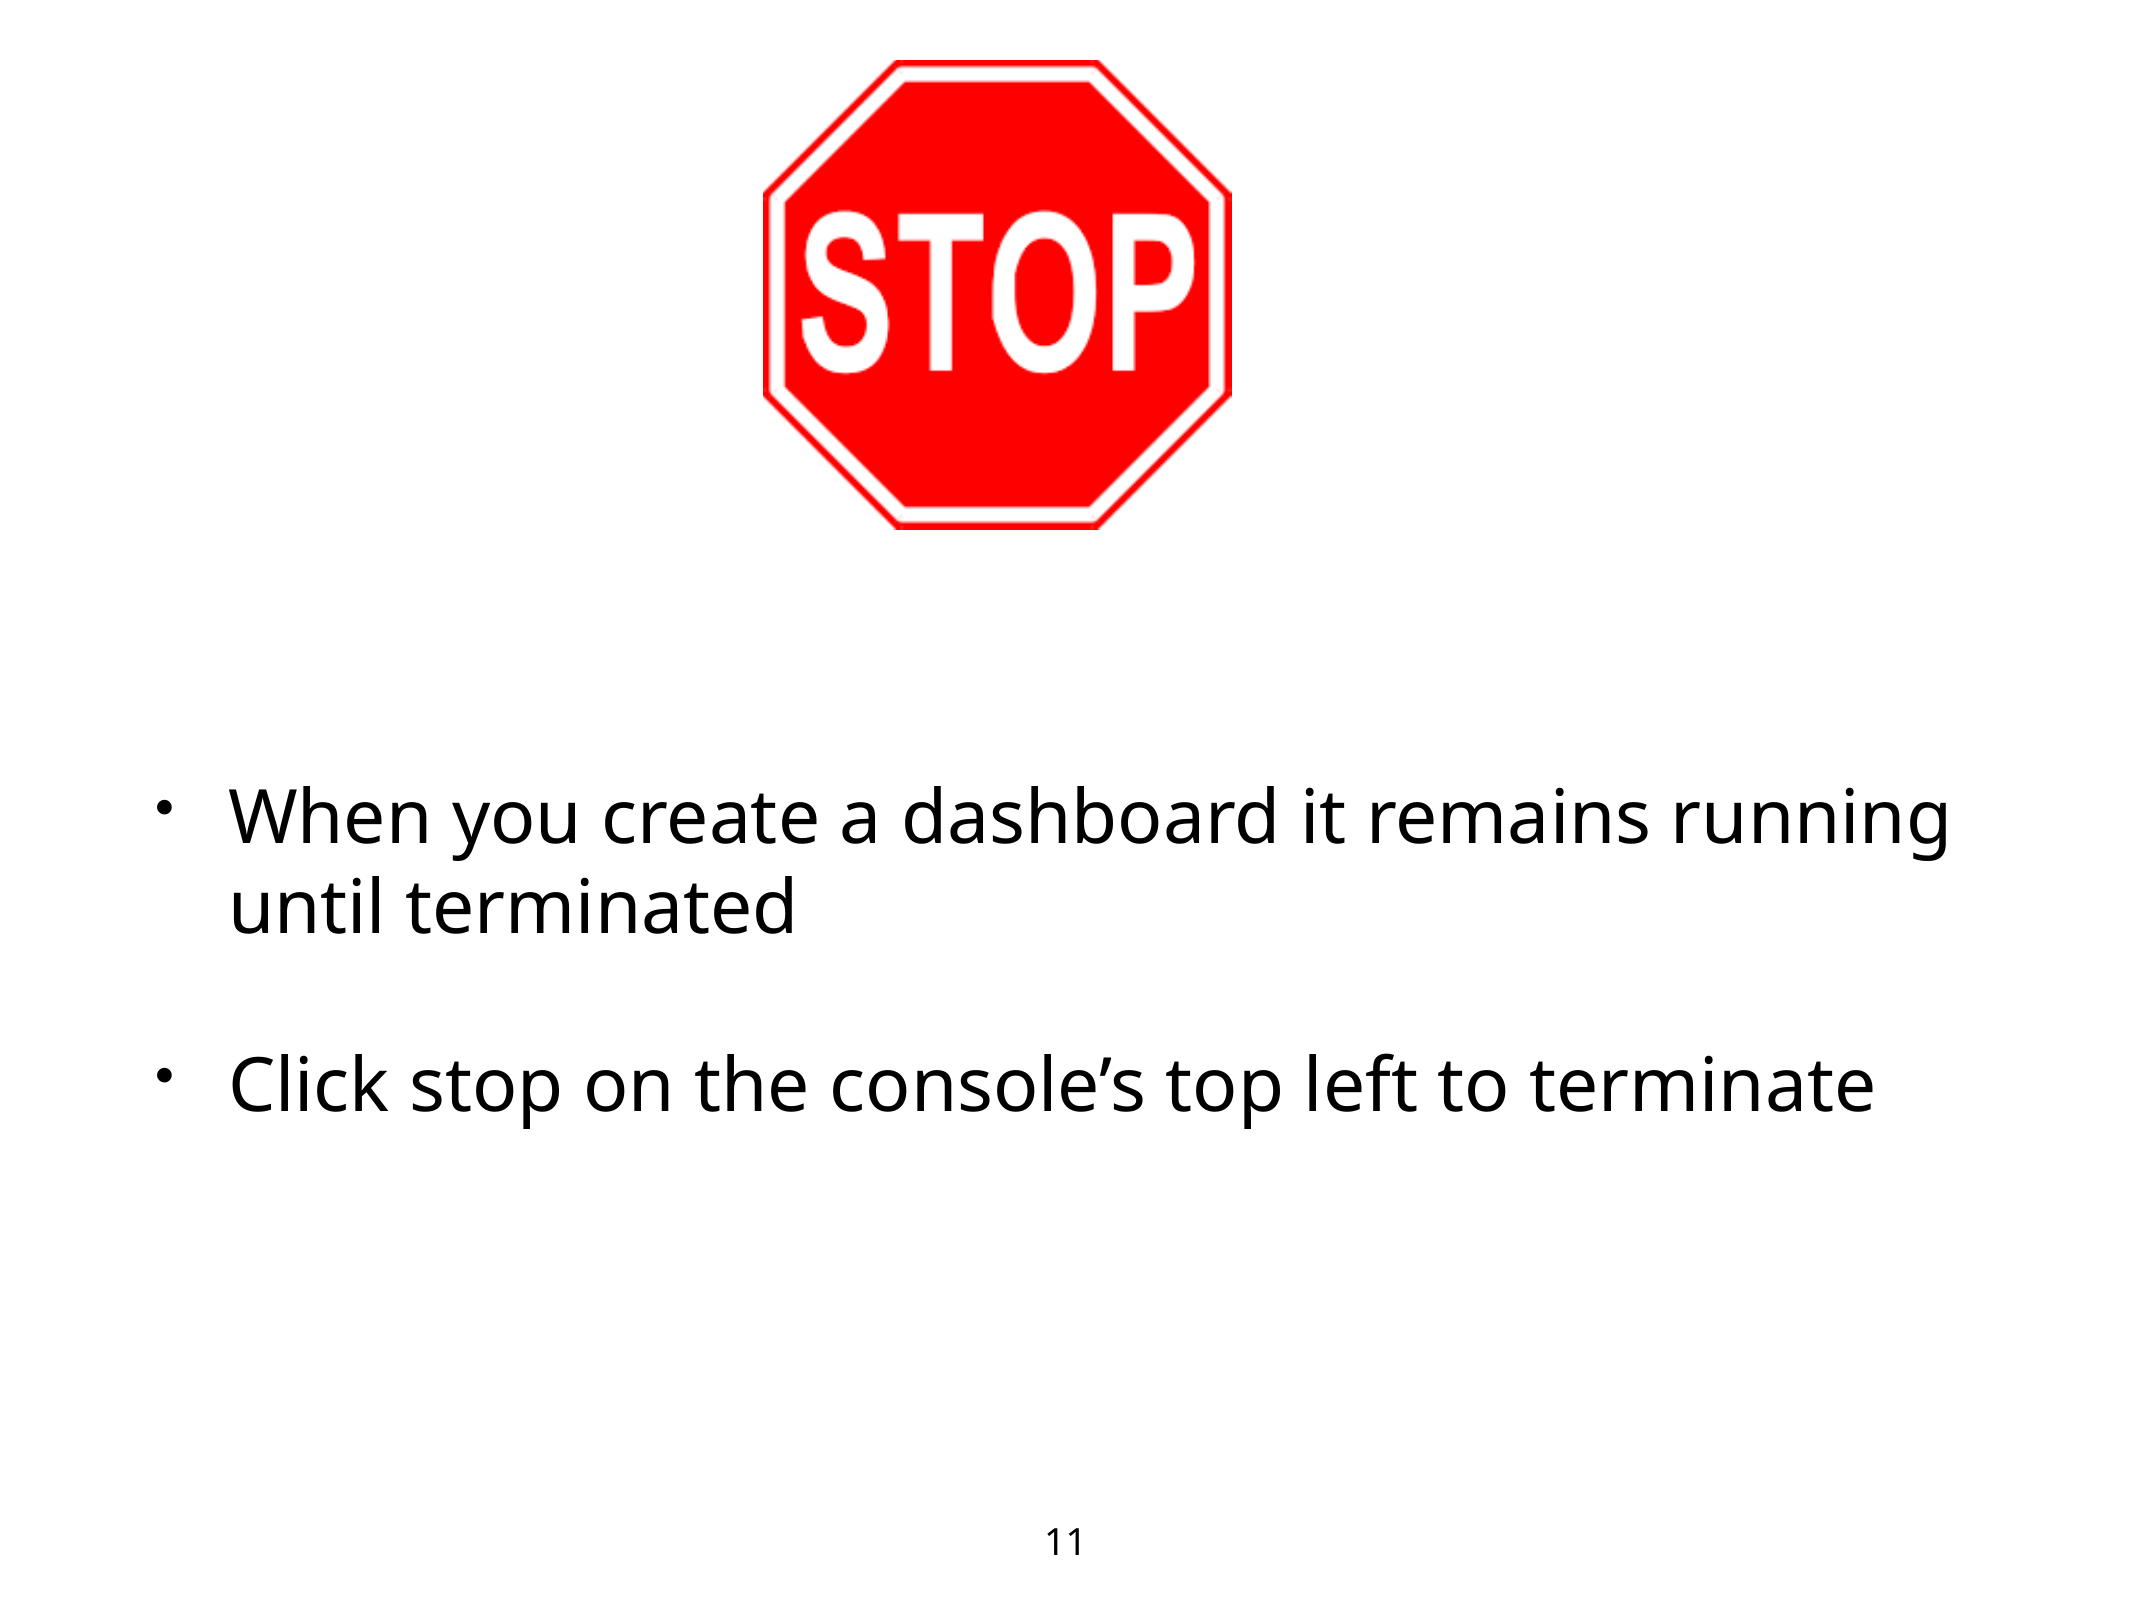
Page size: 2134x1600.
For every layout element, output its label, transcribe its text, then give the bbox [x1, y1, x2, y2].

list When you create a dashboard it remains running until terminated Click stop on the console’s top left to terminate [154, 355, 1977, 1540]
picture [762, 60, 1232, 530]
slide_number 11 [1034, 1517, 1097, 1581]
